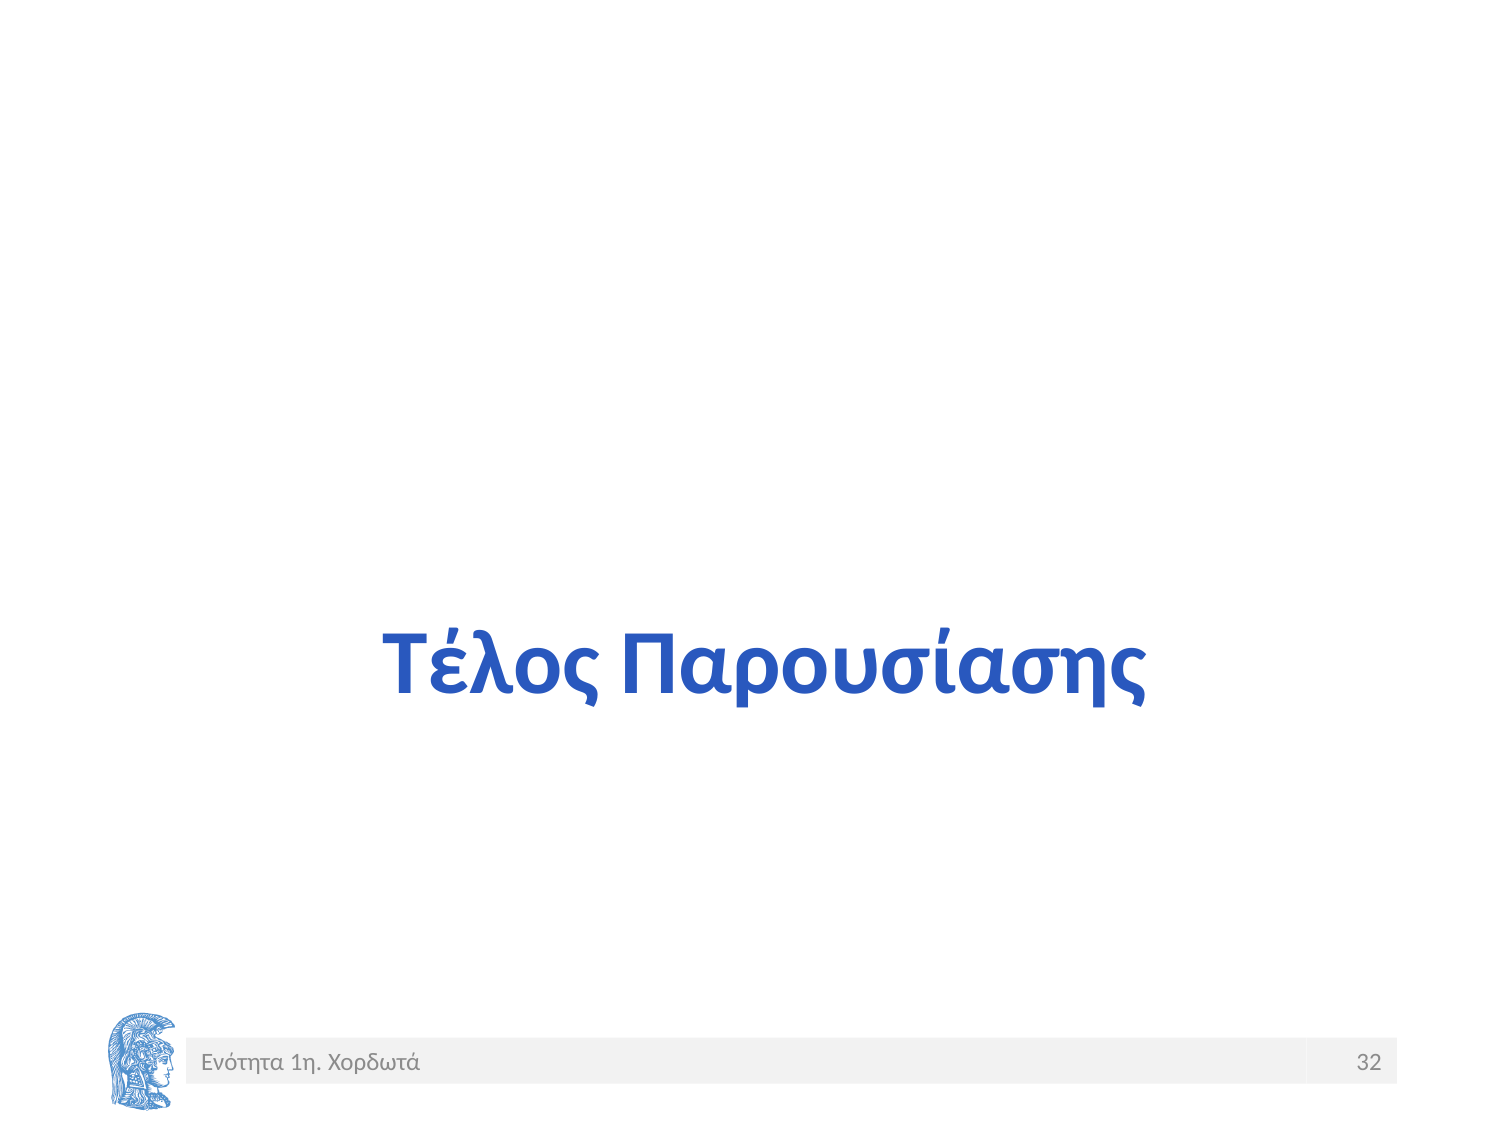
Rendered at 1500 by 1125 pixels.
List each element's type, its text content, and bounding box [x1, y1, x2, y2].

slide_number 32 [1306, 1037, 1397, 1084]
title Τέλος Παρουσίασης [118, 555, 1413, 773]
picture [103, 1011, 186, 1114]
footer Ενότητα 1η. Χορδωτά [186, 1037, 1306, 1084]
